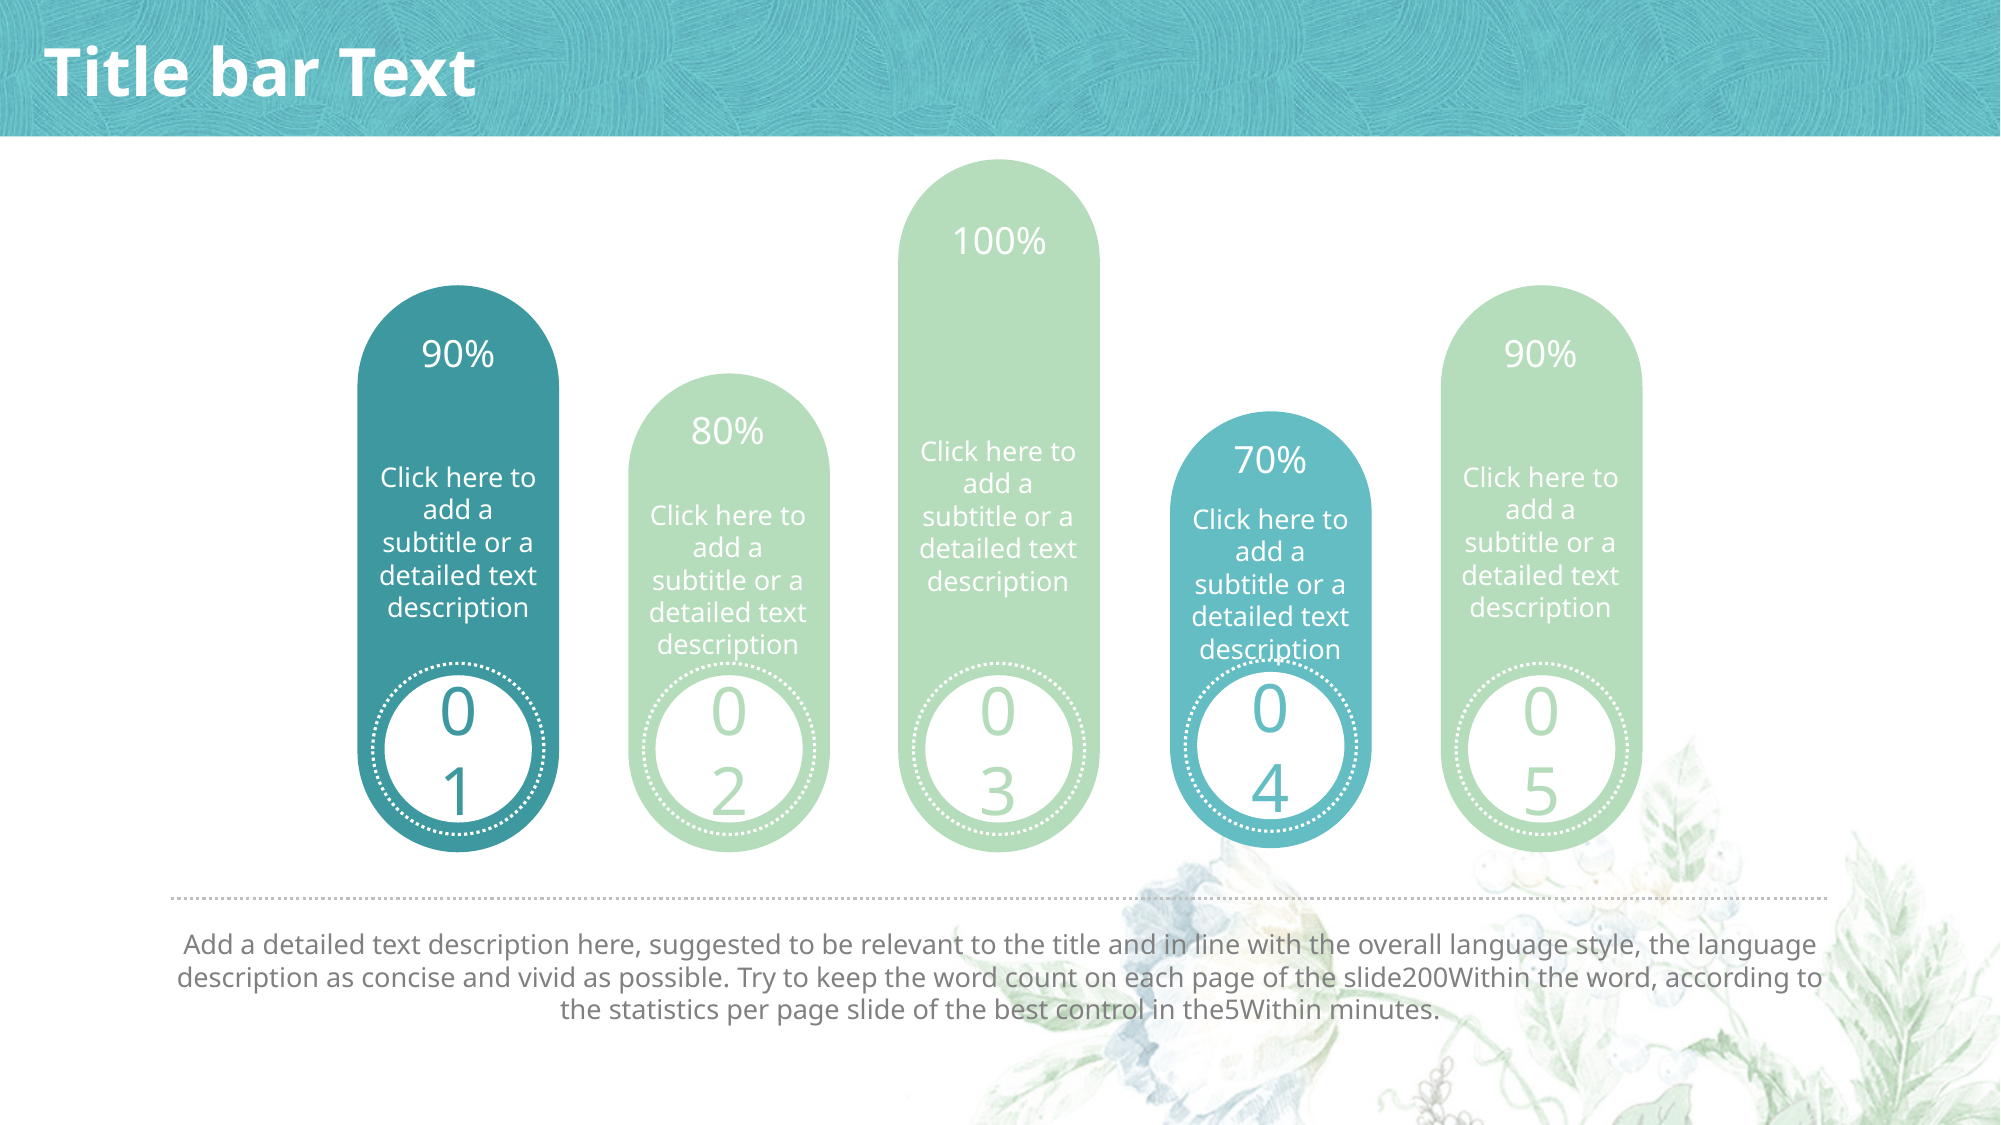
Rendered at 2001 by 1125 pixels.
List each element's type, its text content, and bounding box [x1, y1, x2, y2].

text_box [898, 159, 1100, 853]
title Title bar Text [28, 29, 1754, 120]
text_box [357, 285, 559, 853]
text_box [628, 373, 830, 853]
picture [0, 0, 2001, 1125]
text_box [1170, 411, 1372, 849]
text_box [1440, 285, 1643, 853]
text_box Add a detailed text description here, suggested to be relevant to the title and in line with the overall language style, the language description as concise and vivid as possible. Try to keep the word count on each page of the slide200Within the word, according to the statistics per page slide of the best control in the5Within minutes. [169, 927, 1831, 1026]
